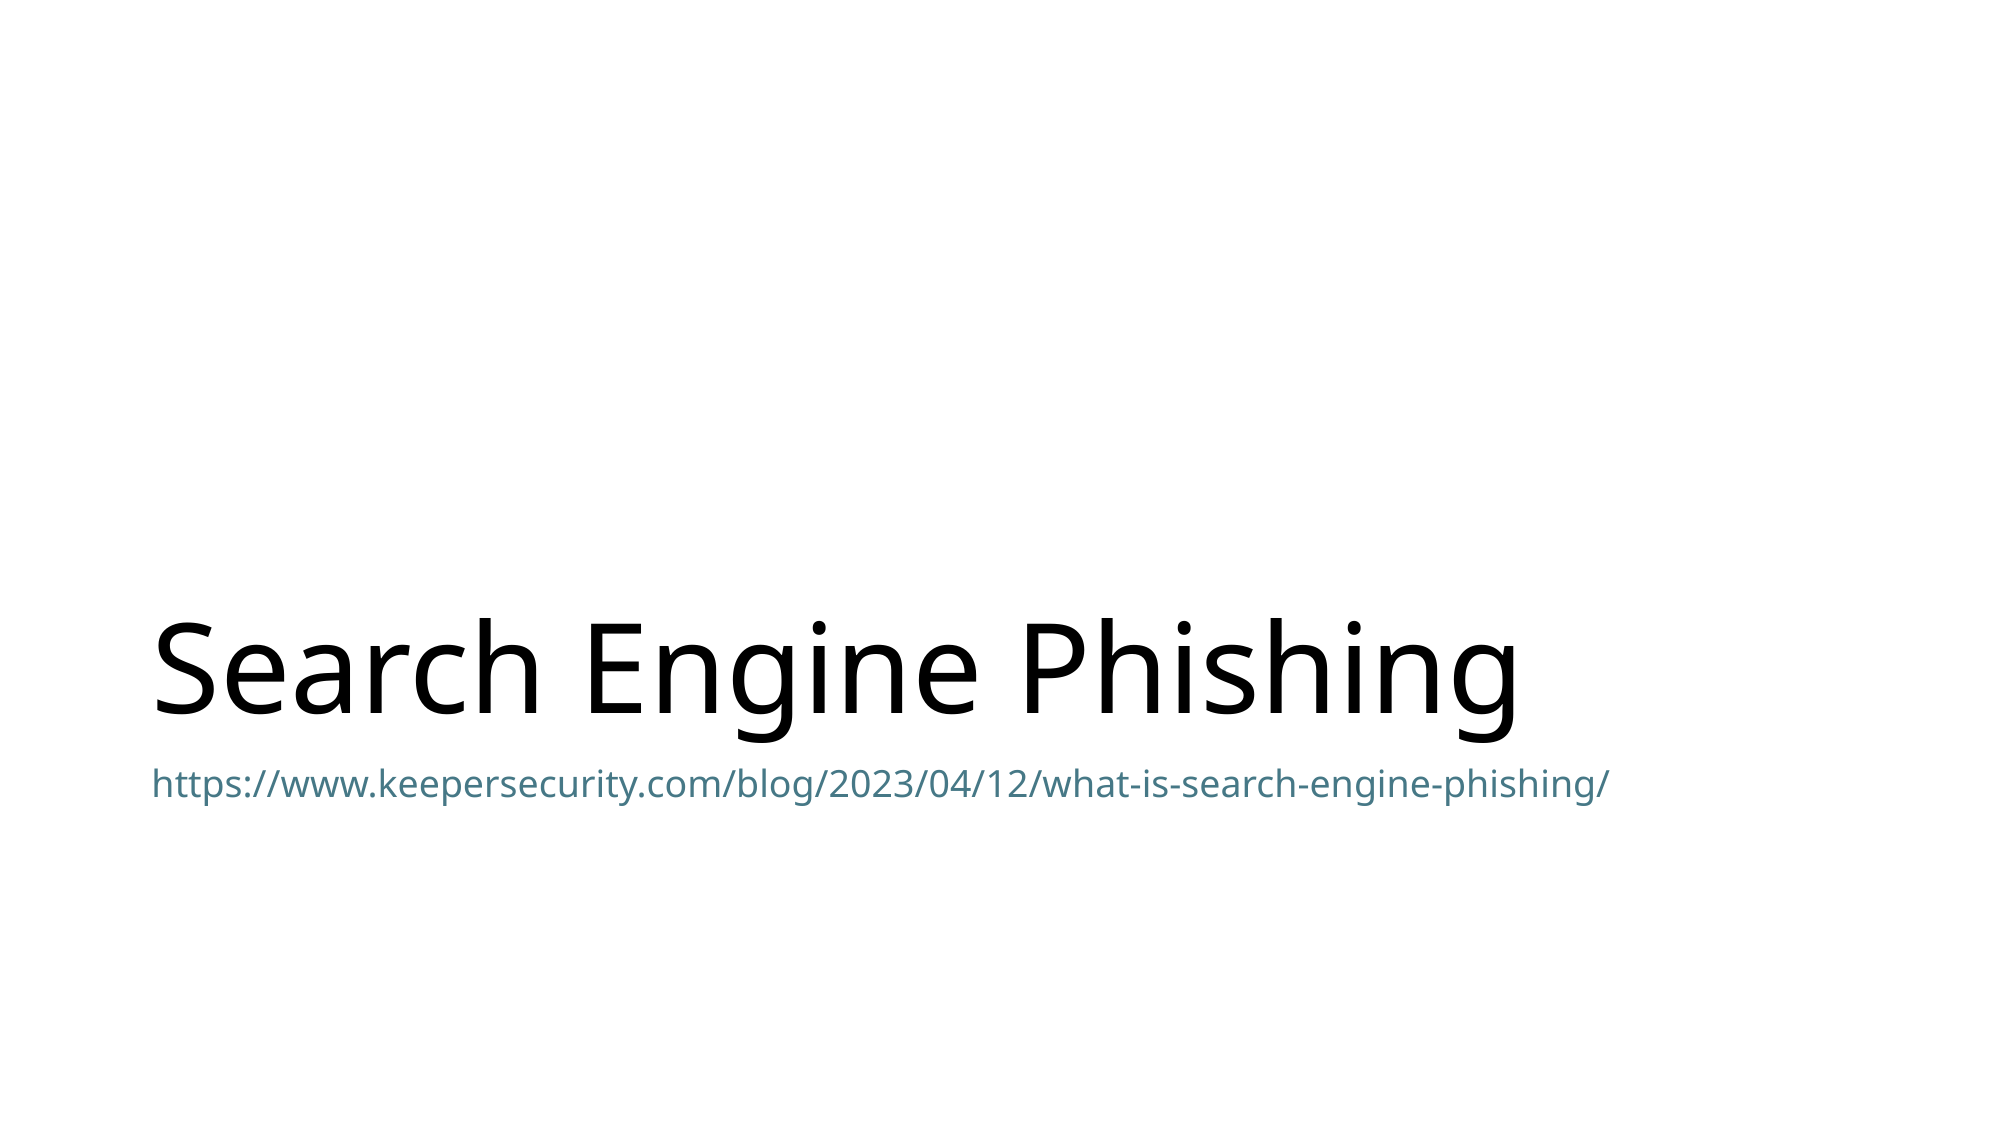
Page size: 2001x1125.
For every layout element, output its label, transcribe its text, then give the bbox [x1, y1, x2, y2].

title Search Engine Phishing [136, 280, 1862, 749]
list https://www.keepersecurity.com/blog/2023/04/12/what-is-search-engine-phishing/ [136, 752, 1862, 999]
